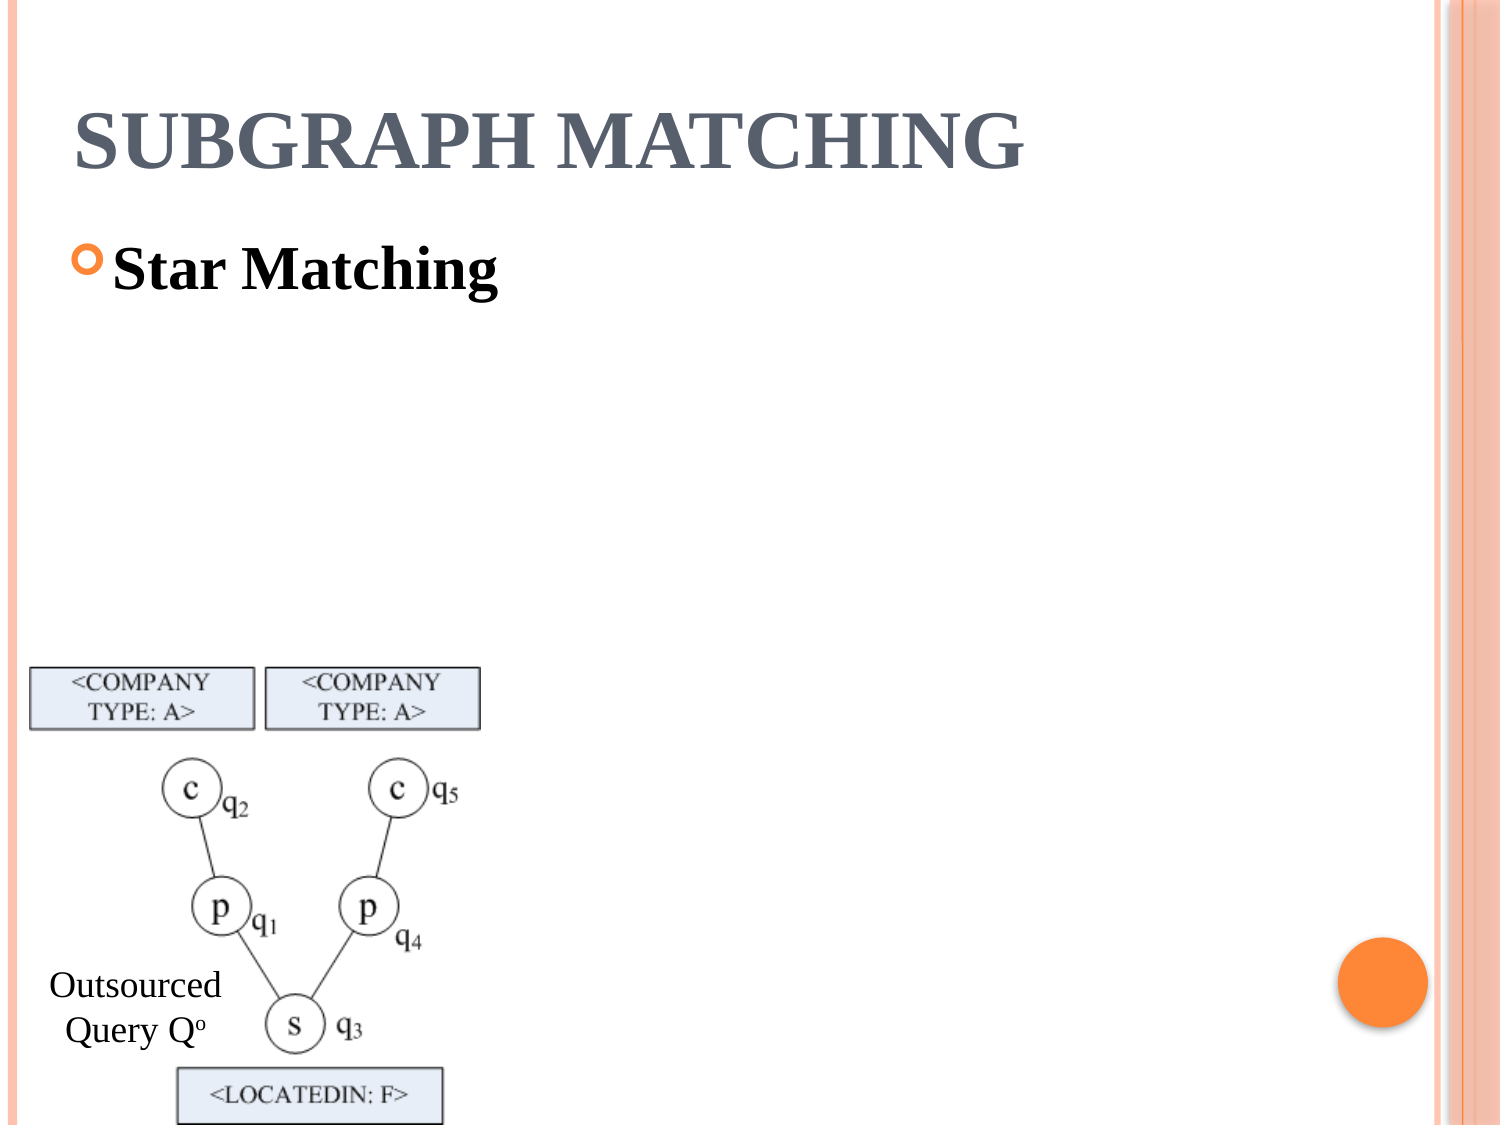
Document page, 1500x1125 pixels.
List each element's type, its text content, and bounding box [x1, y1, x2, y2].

text_box Outsourced Query Qo [17, 952, 23, 1057]
picture [28, 663, 482, 1125]
text_box Star Matching [53, 219, 538, 327]
text_box Subgraph Matching [59, 78, 1438, 189]
